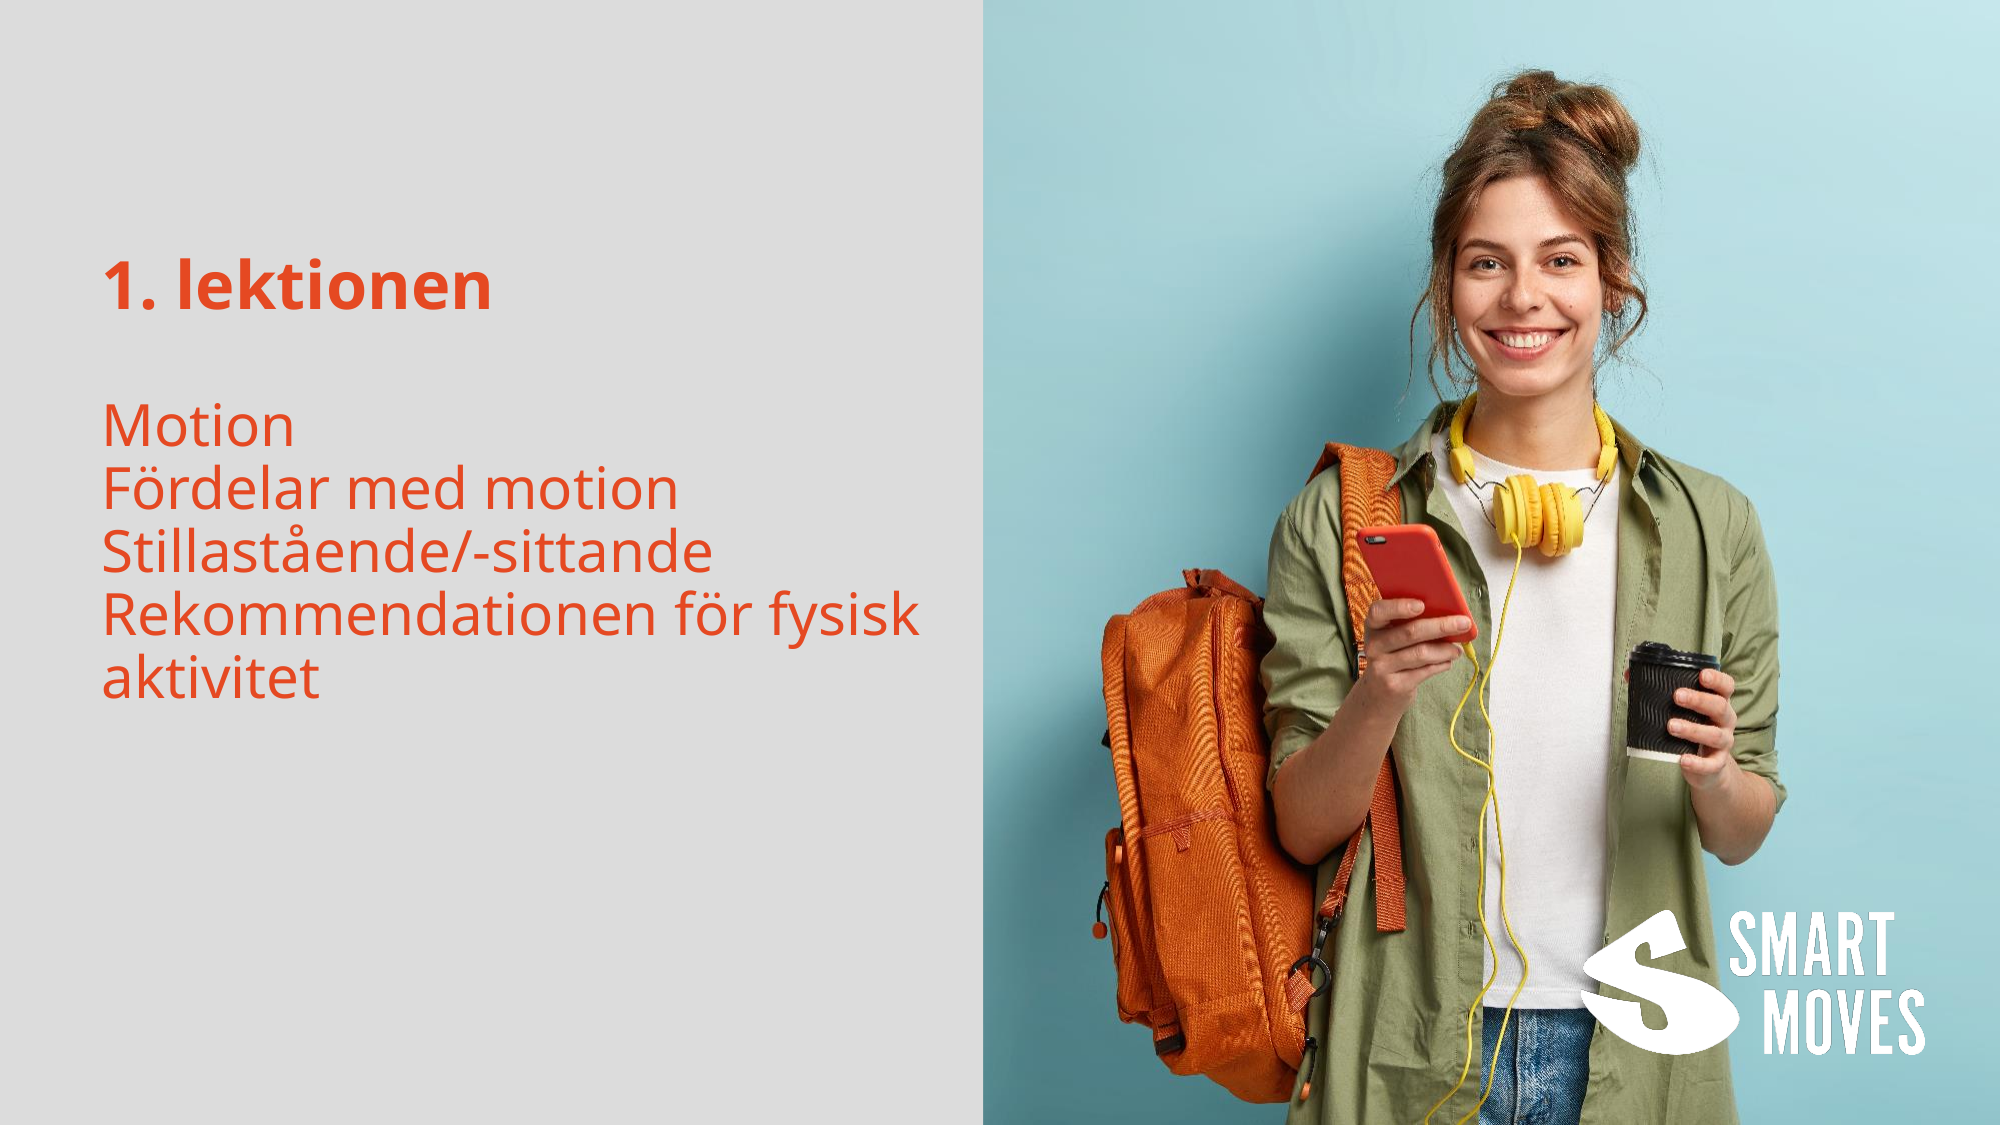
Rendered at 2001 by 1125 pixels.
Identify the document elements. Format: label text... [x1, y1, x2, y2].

title 1. lektionen Motion Fördelar med motion Stillastående/-sittande Rekommendationen för fysisk aktivitet [86, 90, 1000, 873]
picture [984, 0, 2000, 1125]
